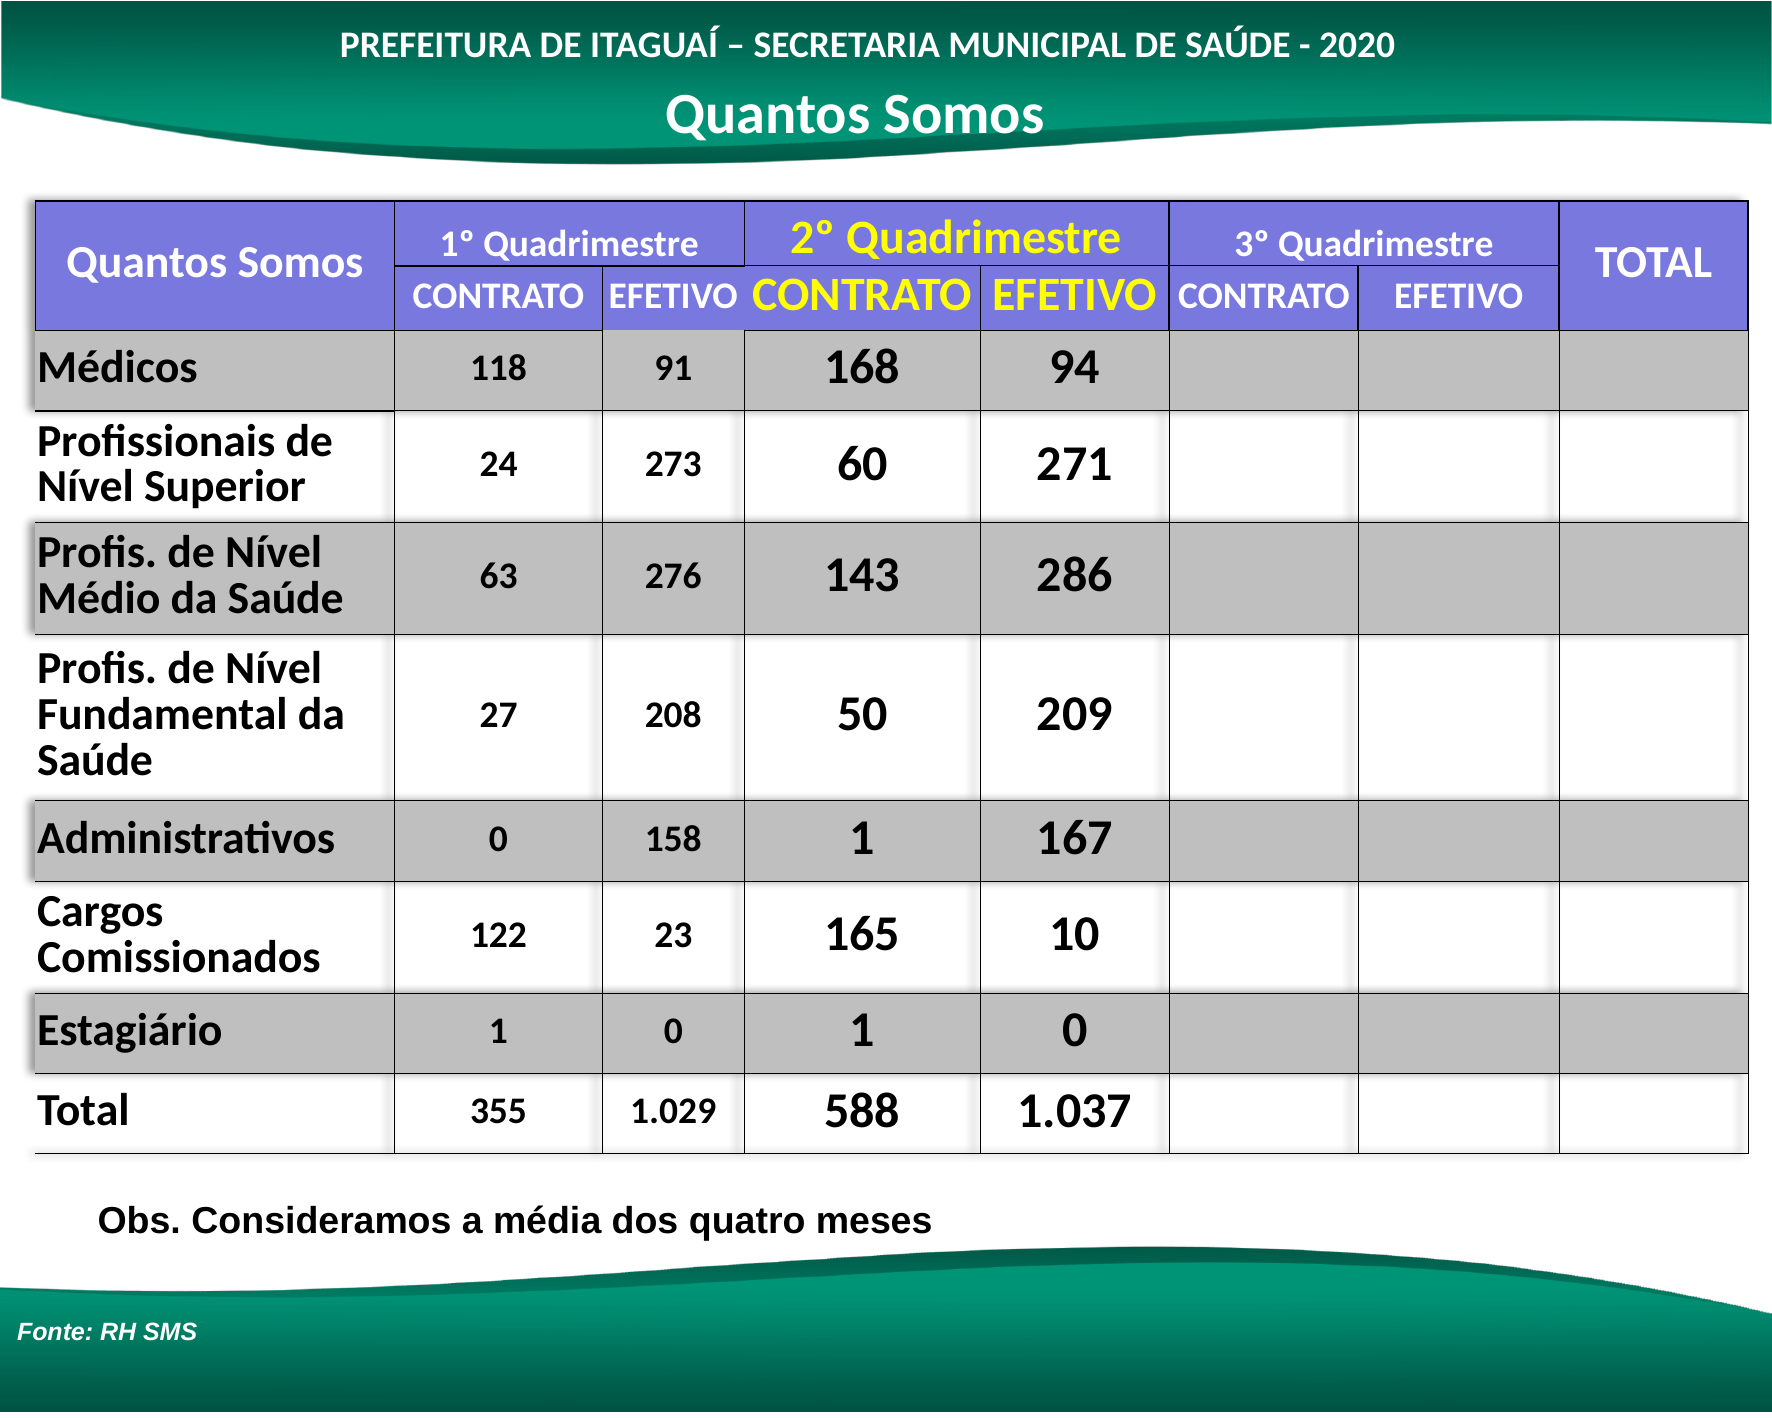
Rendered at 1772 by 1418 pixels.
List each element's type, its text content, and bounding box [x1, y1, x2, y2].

table_cell [1359, 801, 1559, 881]
table_cell 588 [745, 1074, 980, 1153]
table_cell [1359, 635, 1559, 800]
table_cell [1359, 994, 1559, 1073]
table_cell 0 [395, 801, 602, 881]
table_cell 168 [745, 331, 980, 410]
table_cell [1560, 523, 1748, 634]
table_cell 1 [745, 801, 980, 881]
table_cell [1560, 331, 1748, 410]
table_cell [1170, 411, 1358, 522]
table_cell 167 [981, 801, 1169, 881]
table_cell [1170, 331, 1358, 410]
table_cell 23 [603, 882, 744, 993]
table_cell [1560, 882, 1748, 993]
table_header 1º Quadrimestre [395, 202, 744, 265]
table_cell [1560, 994, 1748, 1073]
table_cell 355 [395, 1074, 602, 1153]
table_cell 60 [745, 411, 980, 522]
table_cell 63 [395, 523, 602, 634]
table_cell [1170, 635, 1358, 800]
table_cell Cargos Comissionados [35, 882, 394, 993]
table_header TOTAL [1560, 202, 1747, 330]
table_cell 94 [981, 331, 1169, 410]
table_cell 1 [395, 994, 602, 1073]
table_cell 0 [981, 994, 1169, 1073]
table_cell Profis. de Nível Médio da Saúde [35, 523, 394, 634]
table_cell [1170, 801, 1358, 881]
table_cell Estagiário [35, 994, 394, 1073]
table_cell [1359, 411, 1559, 522]
table_cell 91 [603, 330, 744, 410]
table_cell 24 [395, 411, 602, 522]
table_cell 209 [981, 635, 1169, 800]
table_cell 271 [981, 411, 1169, 522]
table_cell Administrativos [35, 801, 394, 881]
table_header Quantos Somos [36, 202, 394, 330]
table_cell [1170, 1074, 1358, 1153]
table_cell 1 [745, 994, 980, 1073]
text_box Fonte: RH SMS [2, 1311, 263, 1354]
table_cell Profis. de Nível Fundamental da Saúde [35, 635, 394, 800]
table_cell [1359, 331, 1559, 410]
table_cell Total [35, 1074, 394, 1153]
table_cell [1560, 1074, 1748, 1153]
table_header 3º Quadrimestre [1170, 202, 1558, 265]
table_cell 1.029 [603, 1074, 744, 1153]
text_box Obs. Consideramos a média dos quatro meses [82, 1192, 1725, 1250]
table_cell EFETIVO [1359, 266, 1558, 330]
table_cell [1560, 801, 1748, 881]
table_cell [1170, 523, 1358, 634]
table_cell Médicos [35, 331, 394, 410]
table_cell EFETIVO [603, 267, 744, 330]
table_cell EFETIVO [981, 266, 1168, 330]
table_cell 143 [745, 523, 980, 634]
picture [2, 1, 1771, 182]
picture [0, 1228, 1772, 1412]
table_cell [1359, 882, 1559, 993]
table_cell 276 [603, 523, 744, 634]
table_cell 10 [981, 882, 1169, 993]
table_cell 118 [395, 331, 602, 410]
table_cell 273 [603, 411, 744, 522]
table_cell 286 [981, 523, 1169, 634]
table_cell 208 [603, 635, 744, 800]
table_header 2º Quadrimestre [745, 202, 1168, 265]
table_cell 158 [603, 801, 744, 881]
table_cell 0 [603, 994, 744, 1073]
table_cell [1170, 994, 1358, 1073]
text_box PREFEITURA DE ITAGUAÍ – SECRETARIA MUNICIPAL DE SAÚDE - 2020 Quantos Somos [153, 11, 1583, 71]
table_cell 165 [745, 882, 980, 993]
table_cell 27 [395, 635, 602, 800]
table_cell [1359, 1074, 1559, 1153]
table_cell [1170, 882, 1358, 993]
table_cell Profissionais de Nível Superior [35, 412, 394, 522]
table_cell CONTRATO [395, 267, 602, 330]
table_cell [1560, 635, 1748, 800]
table_cell 1.037 [981, 1074, 1169, 1153]
table_cell CONTRATO [1170, 266, 1357, 330]
table_cell 50 [745, 635, 980, 800]
table_cell [1560, 411, 1748, 522]
table_cell [1359, 523, 1559, 634]
table_cell 122 [395, 882, 602, 993]
table_cell CONTRATO [744, 266, 980, 330]
